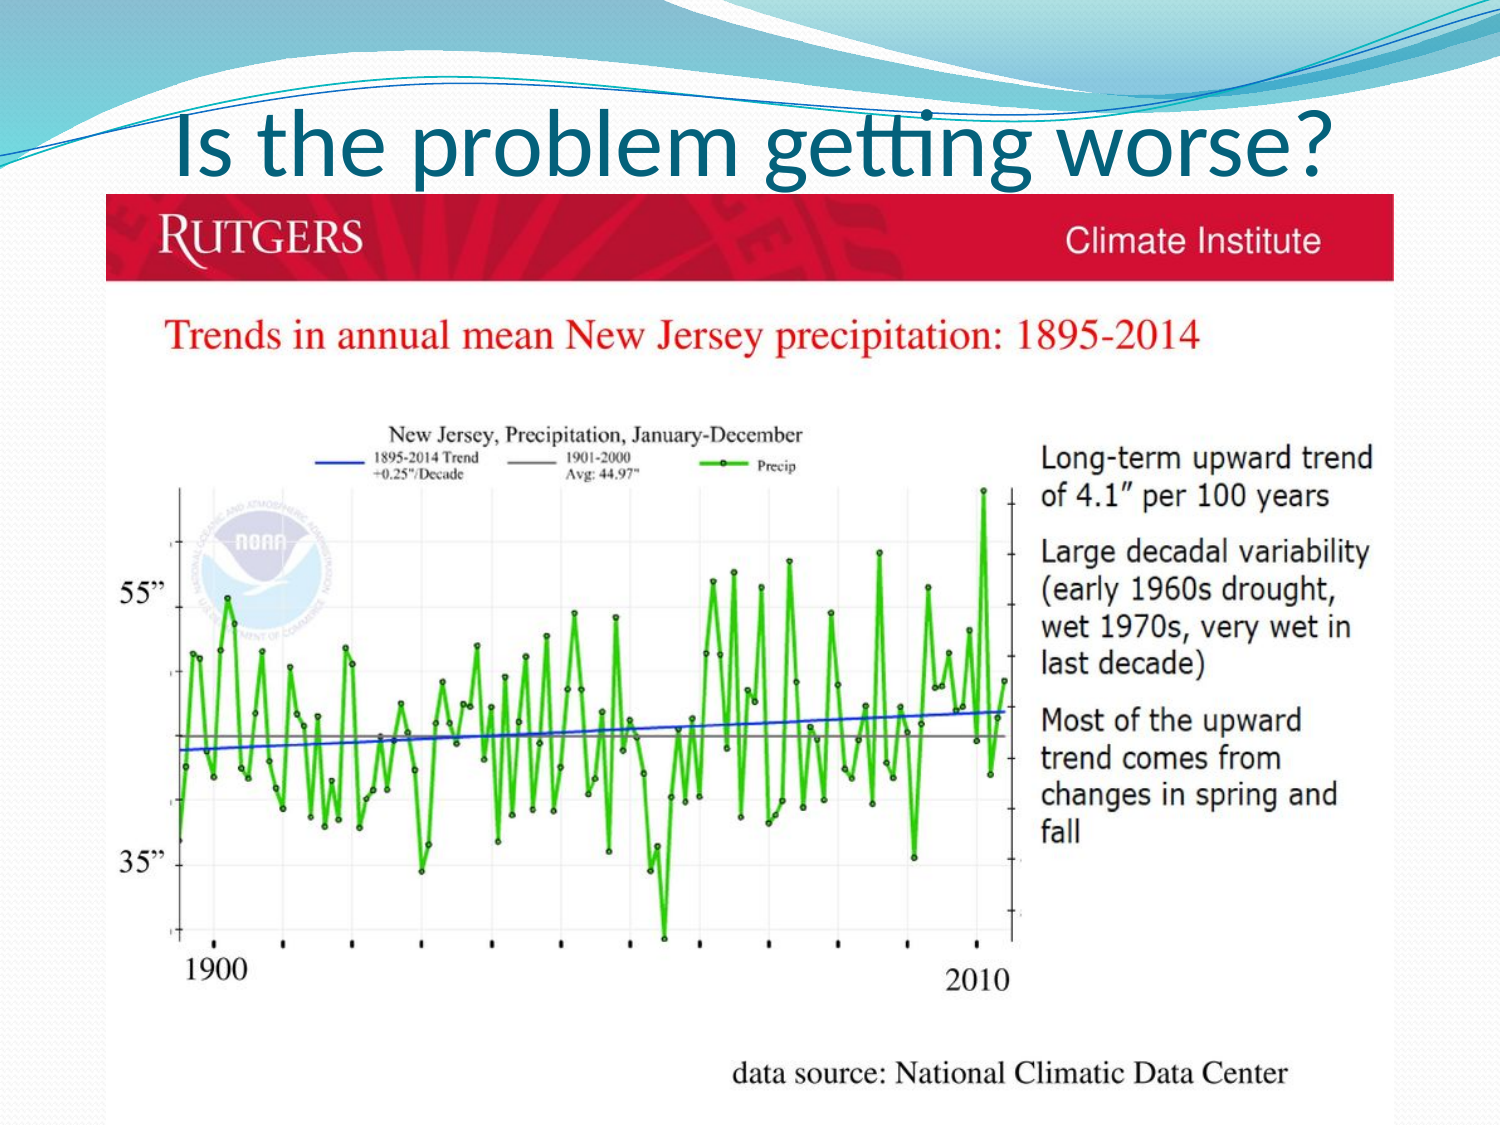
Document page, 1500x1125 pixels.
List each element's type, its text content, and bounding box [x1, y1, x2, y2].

title Is the problem getting worse? [80, 70, 1431, 196]
picture [105, 194, 1394, 1125]
